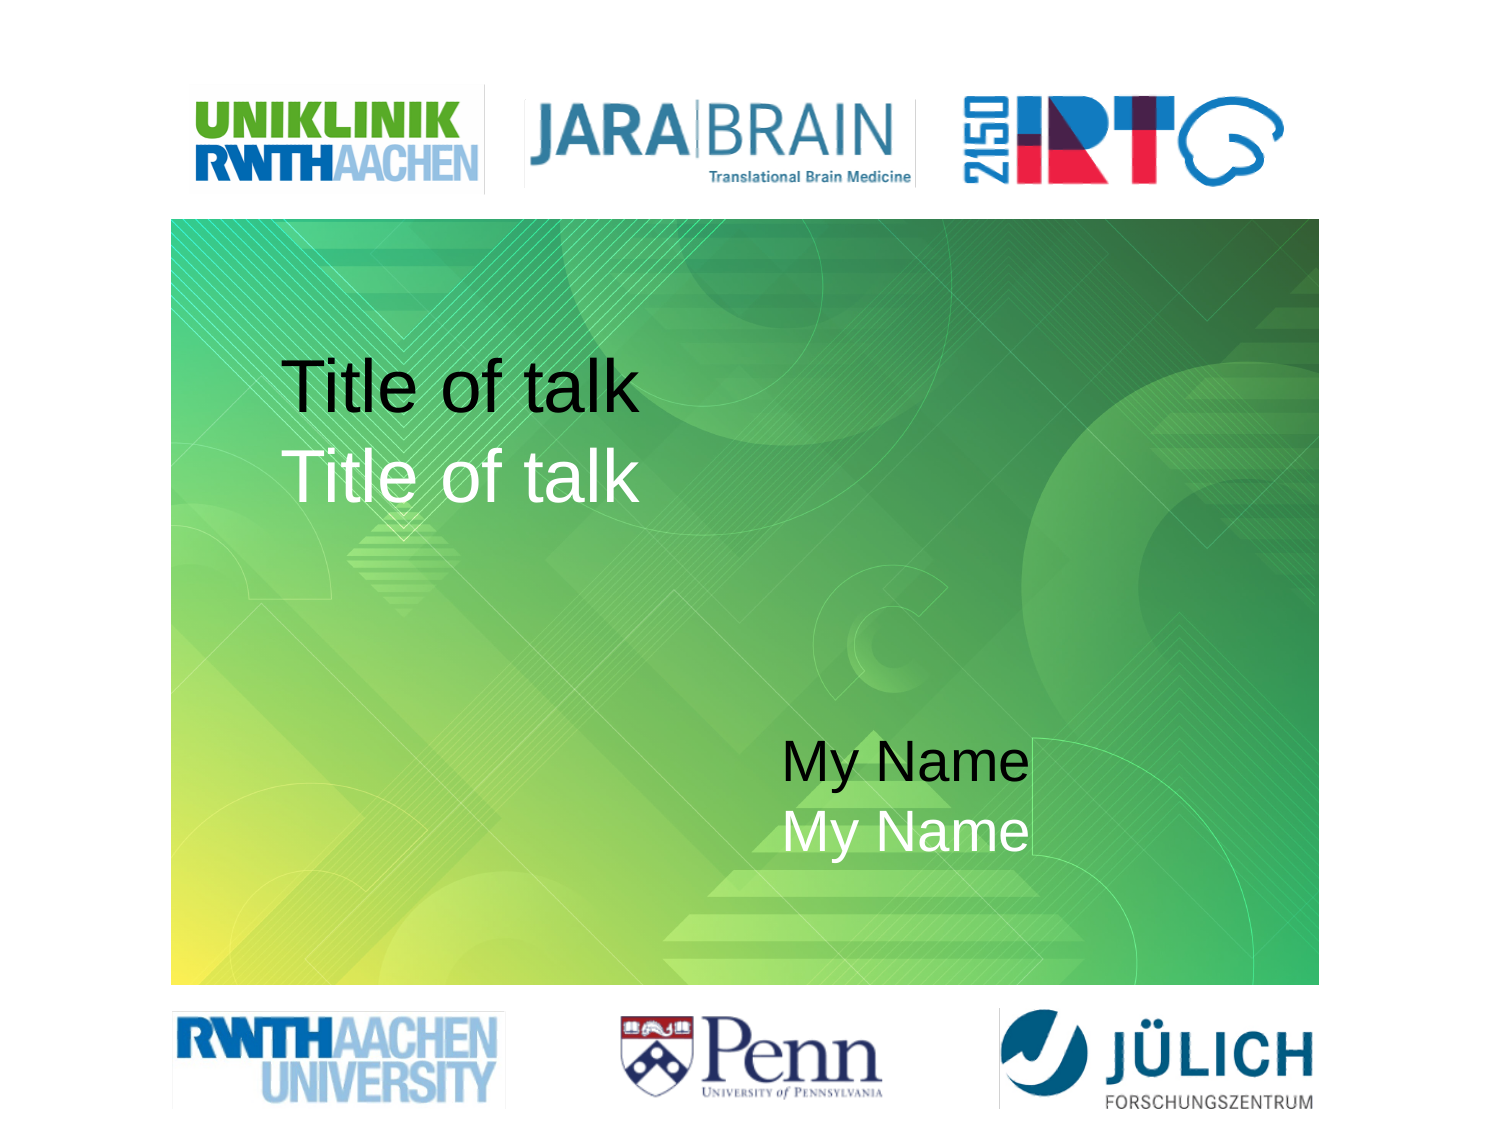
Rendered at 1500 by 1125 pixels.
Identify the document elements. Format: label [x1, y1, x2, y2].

picture [170, 219, 1319, 985]
picture [187, 84, 1289, 196]
picture [170, 1008, 1314, 1110]
